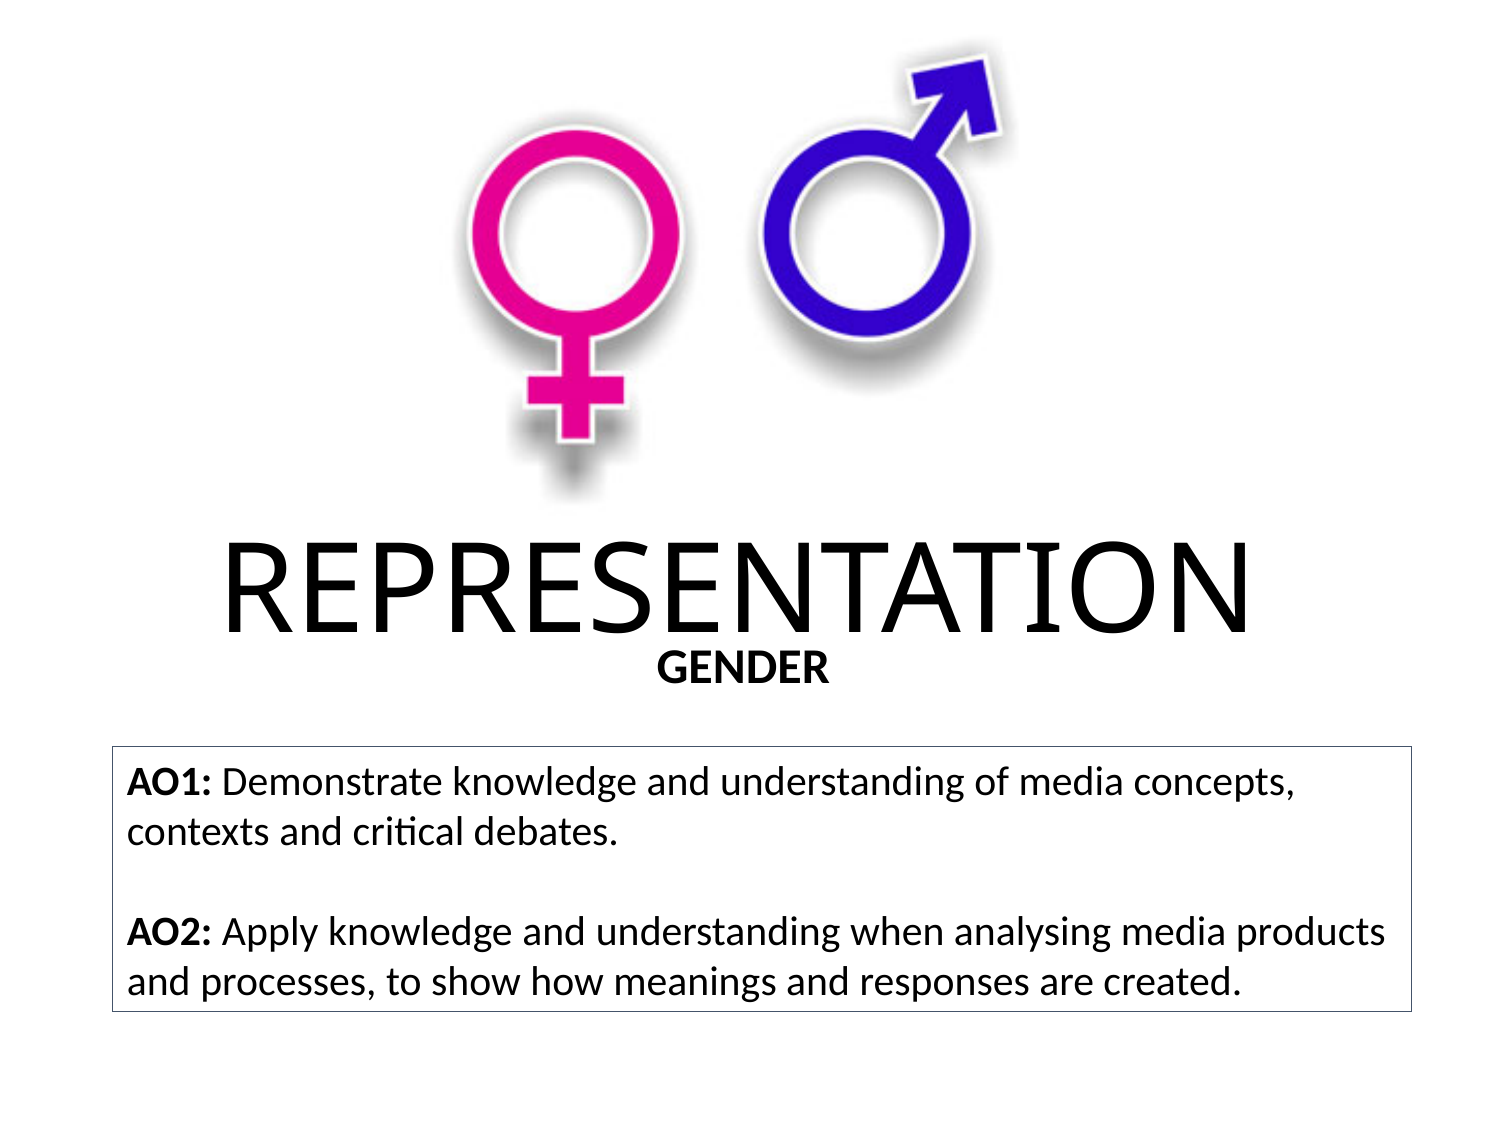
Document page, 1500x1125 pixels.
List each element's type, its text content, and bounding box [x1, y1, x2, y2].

picture [407, 19, 1069, 516]
text_box AO1: Demonstrate knowledge and understanding of media concepts, contexts and critical debates. AO2: Apply knowledge and understanding when analysing media products and processes, to show how meanings and responses are created. [112, 746, 1412, 1012]
subtitle GENDER [218, 633, 1269, 746]
title REPRESENTATION [100, 479, 1376, 668]
